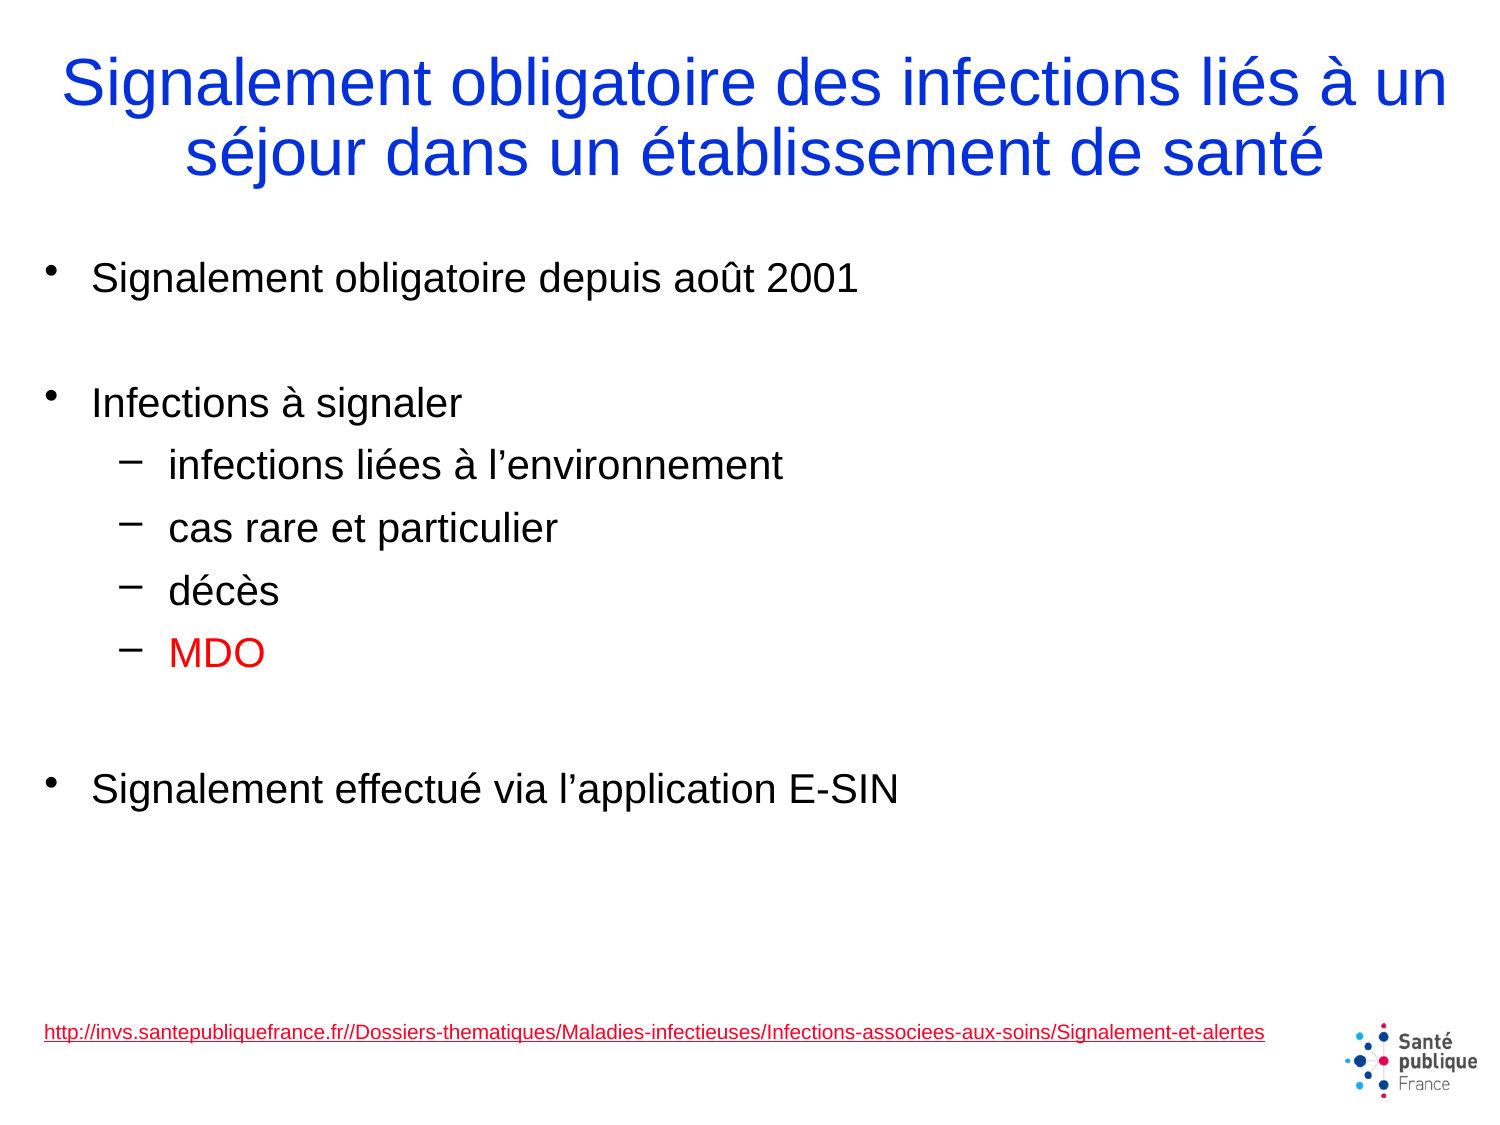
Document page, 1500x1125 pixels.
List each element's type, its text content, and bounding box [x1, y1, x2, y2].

list Signalement obligatoire depuis août 2001 Infections à signaler infections liées à l’environnement cas rare et particulier décès MDO Signalement effectué via l’application E-SIN [29, 243, 1447, 976]
picture [1345, 1023, 1477, 1098]
title Signalement obligatoire des infections liés à un séjour dans un établissement de santé [29, 30, 1483, 208]
text_box http://invs.santepubliquefrance.fr//Dossiers-thematiques/Maladies-infectieuses/Infections-associees-aux-soins/Signalement-et-alertes [29, 1011, 1306, 1102]
